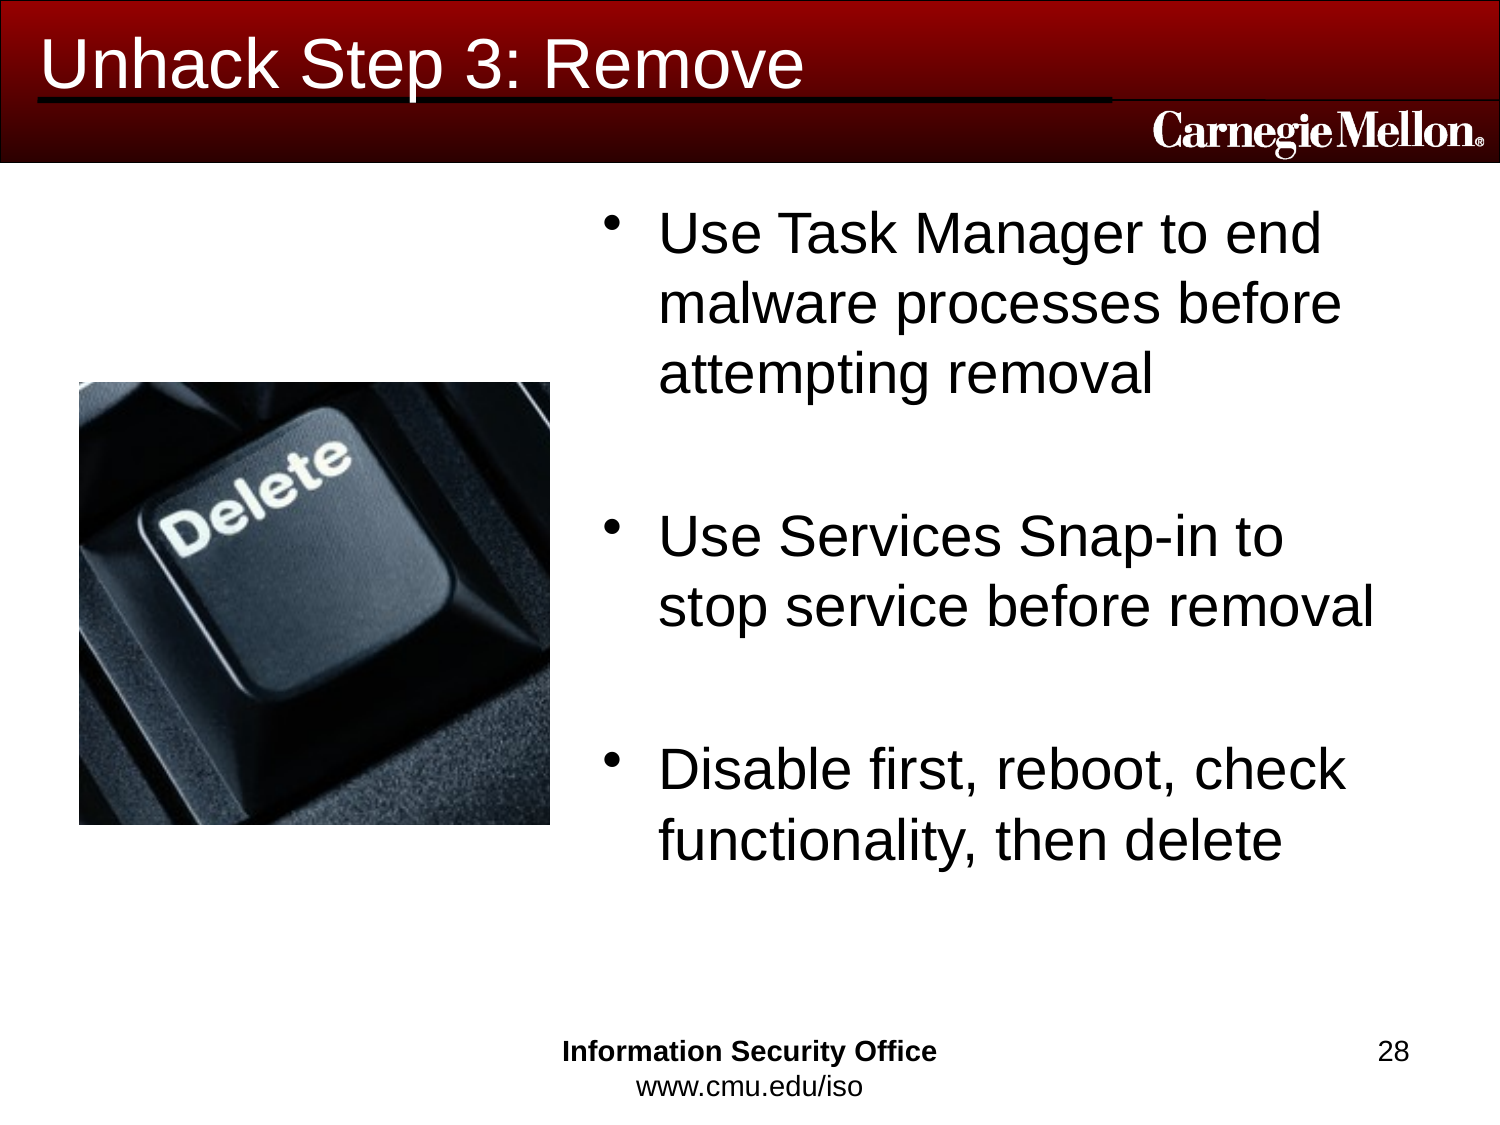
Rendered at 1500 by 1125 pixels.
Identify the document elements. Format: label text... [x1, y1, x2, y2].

picture [1149, 106, 1488, 163]
picture [74, 382, 551, 826]
footer Information Security Office www.cmu.edu/iso [512, 1024, 988, 1103]
list Use Task Manager to end malware processes before attempting removal Use Services Snap-in to stop service before removal Disable first, reboot, check functionality, then delete [587, 187, 1426, 1006]
title Unhack Step 3: Remove [24, 7, 1376, 113]
slide_number 28 [1074, 1024, 1426, 1103]
